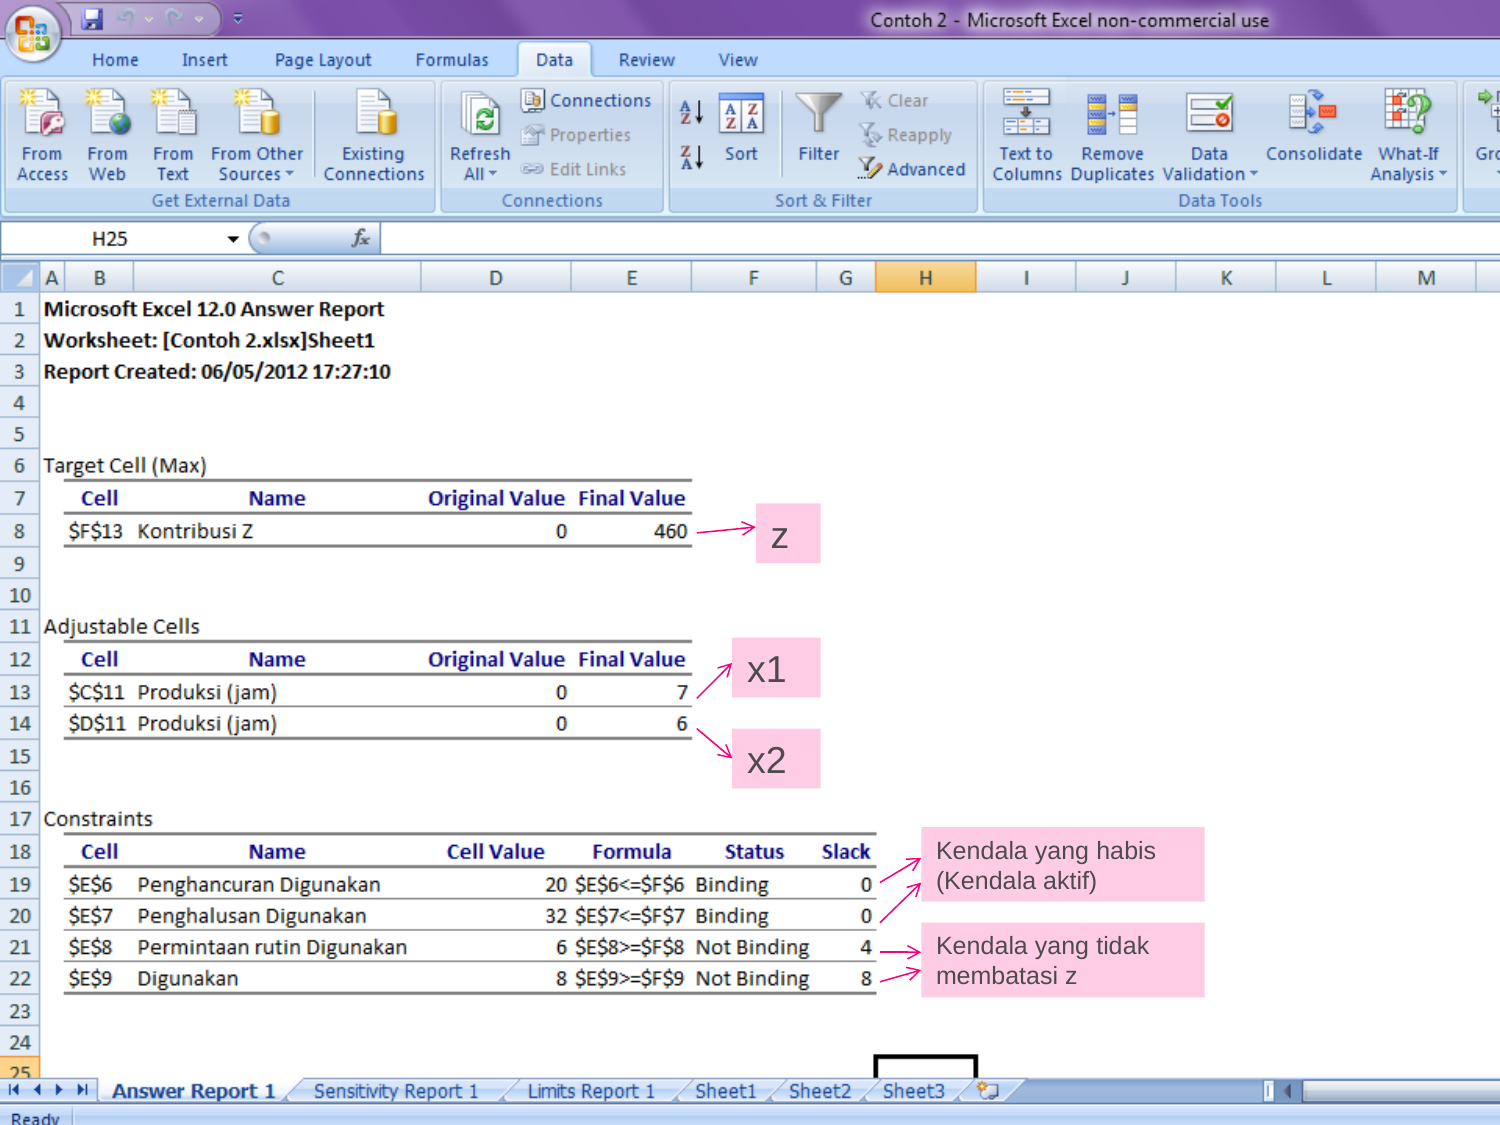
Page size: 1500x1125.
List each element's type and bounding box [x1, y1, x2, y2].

text_box [696, 662, 733, 699]
text_box [696, 526, 757, 534]
text_box [879, 857, 922, 883]
text_box [879, 969, 922, 982]
text_box [879, 890, 922, 924]
picture [0, 0, 1500, 1125]
text_box [696, 728, 733, 760]
